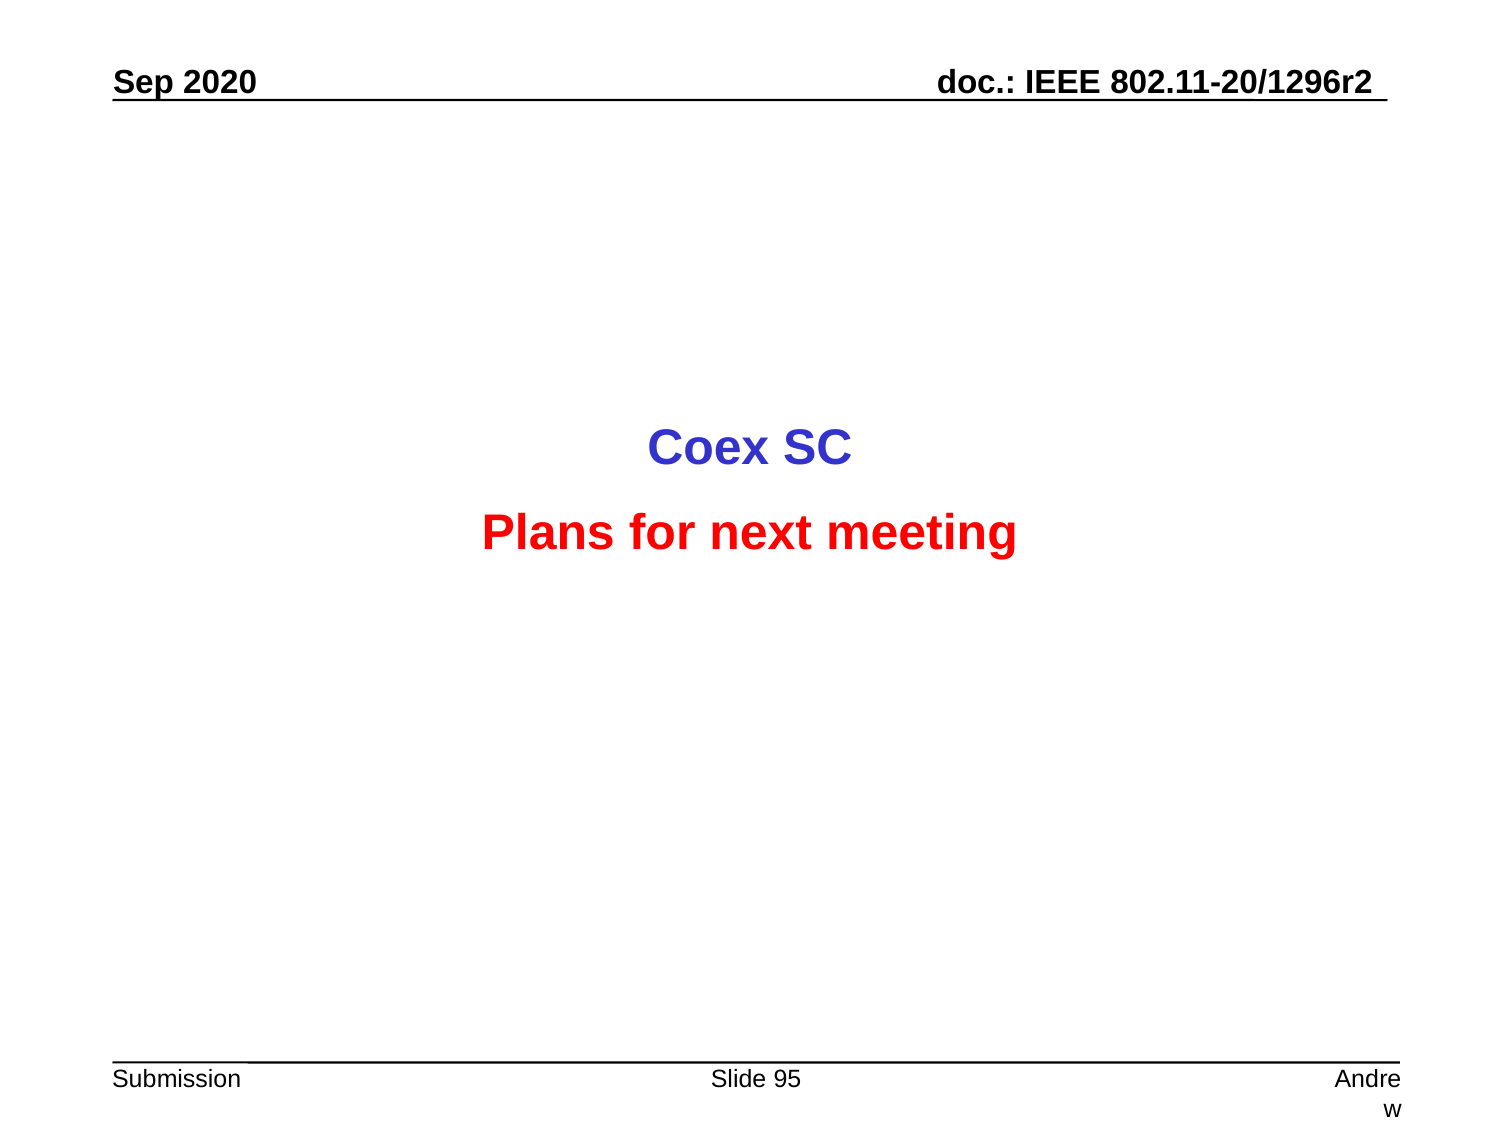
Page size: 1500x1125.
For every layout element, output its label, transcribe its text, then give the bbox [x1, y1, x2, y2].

footer Andrew Myles, Cisco [1320, 1061, 1402, 1093]
list Coex SC Plans for next meeting [112, 324, 1388, 650]
slide_number Slide 95 [709, 1061, 803, 1093]
